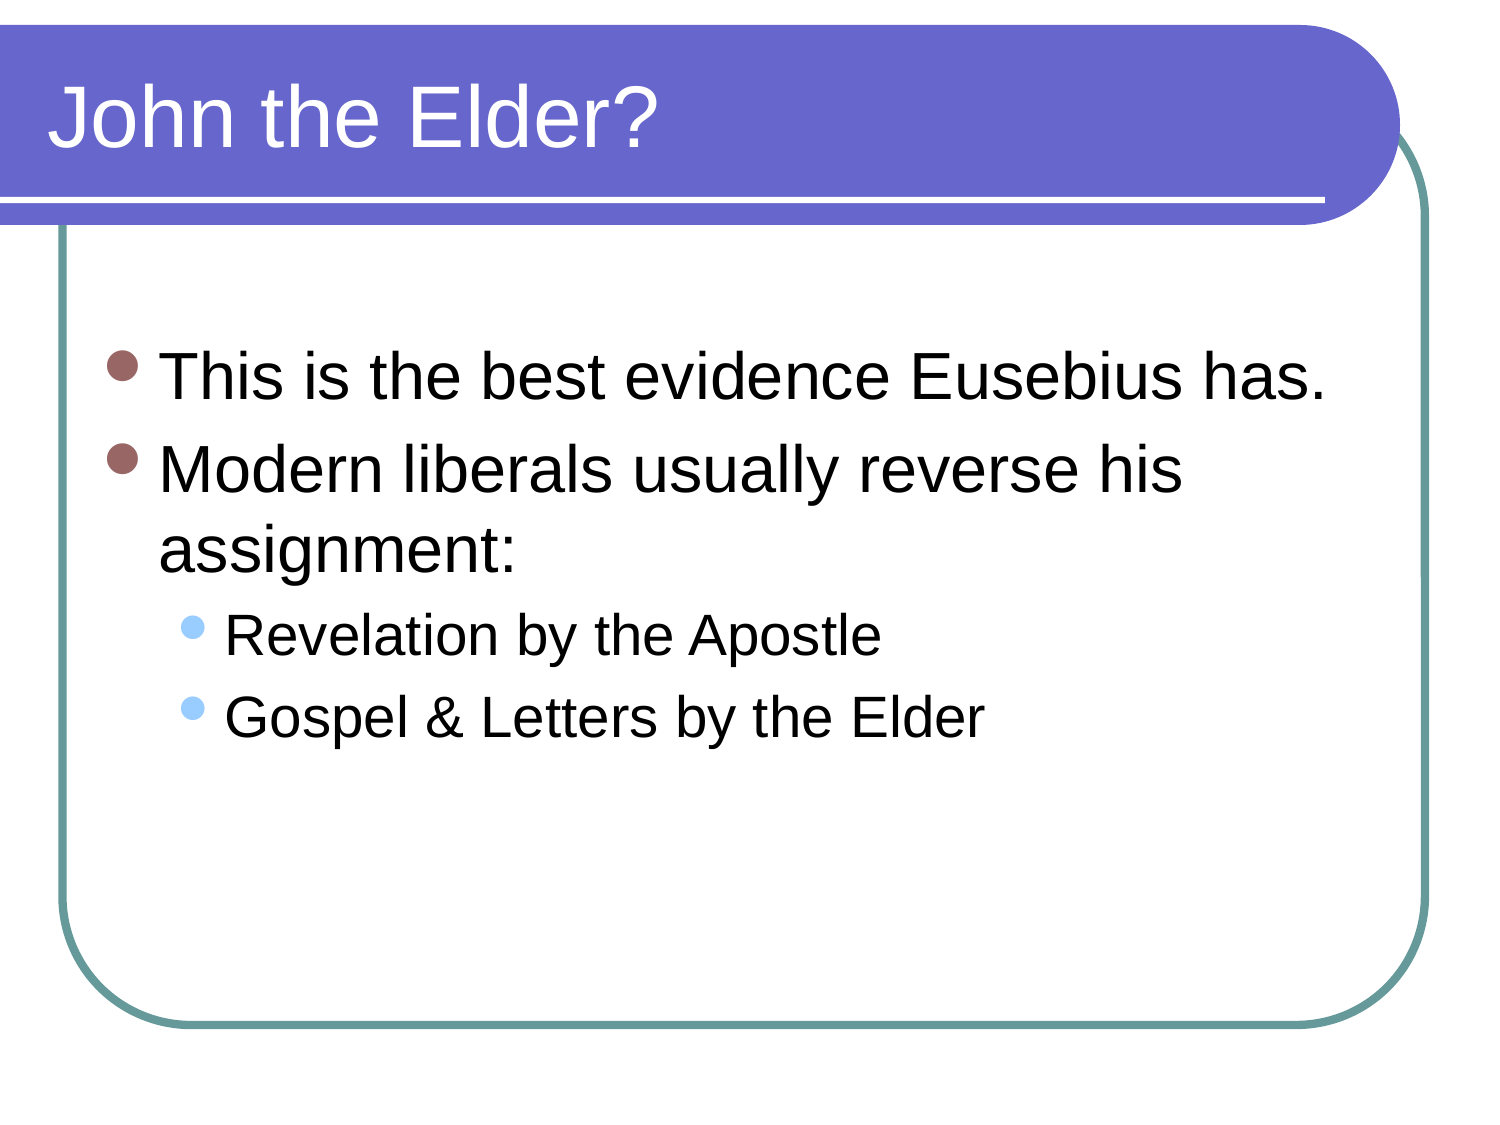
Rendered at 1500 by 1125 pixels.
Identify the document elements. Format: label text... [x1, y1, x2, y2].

list This is the best evidence Eusebius has. Modern liberals usually reverse his assignment: Revelation by the Apostle Gospel & Letters by the Elder [87, 324, 1388, 1050]
title John the Elder? [32, 37, 1347, 188]
